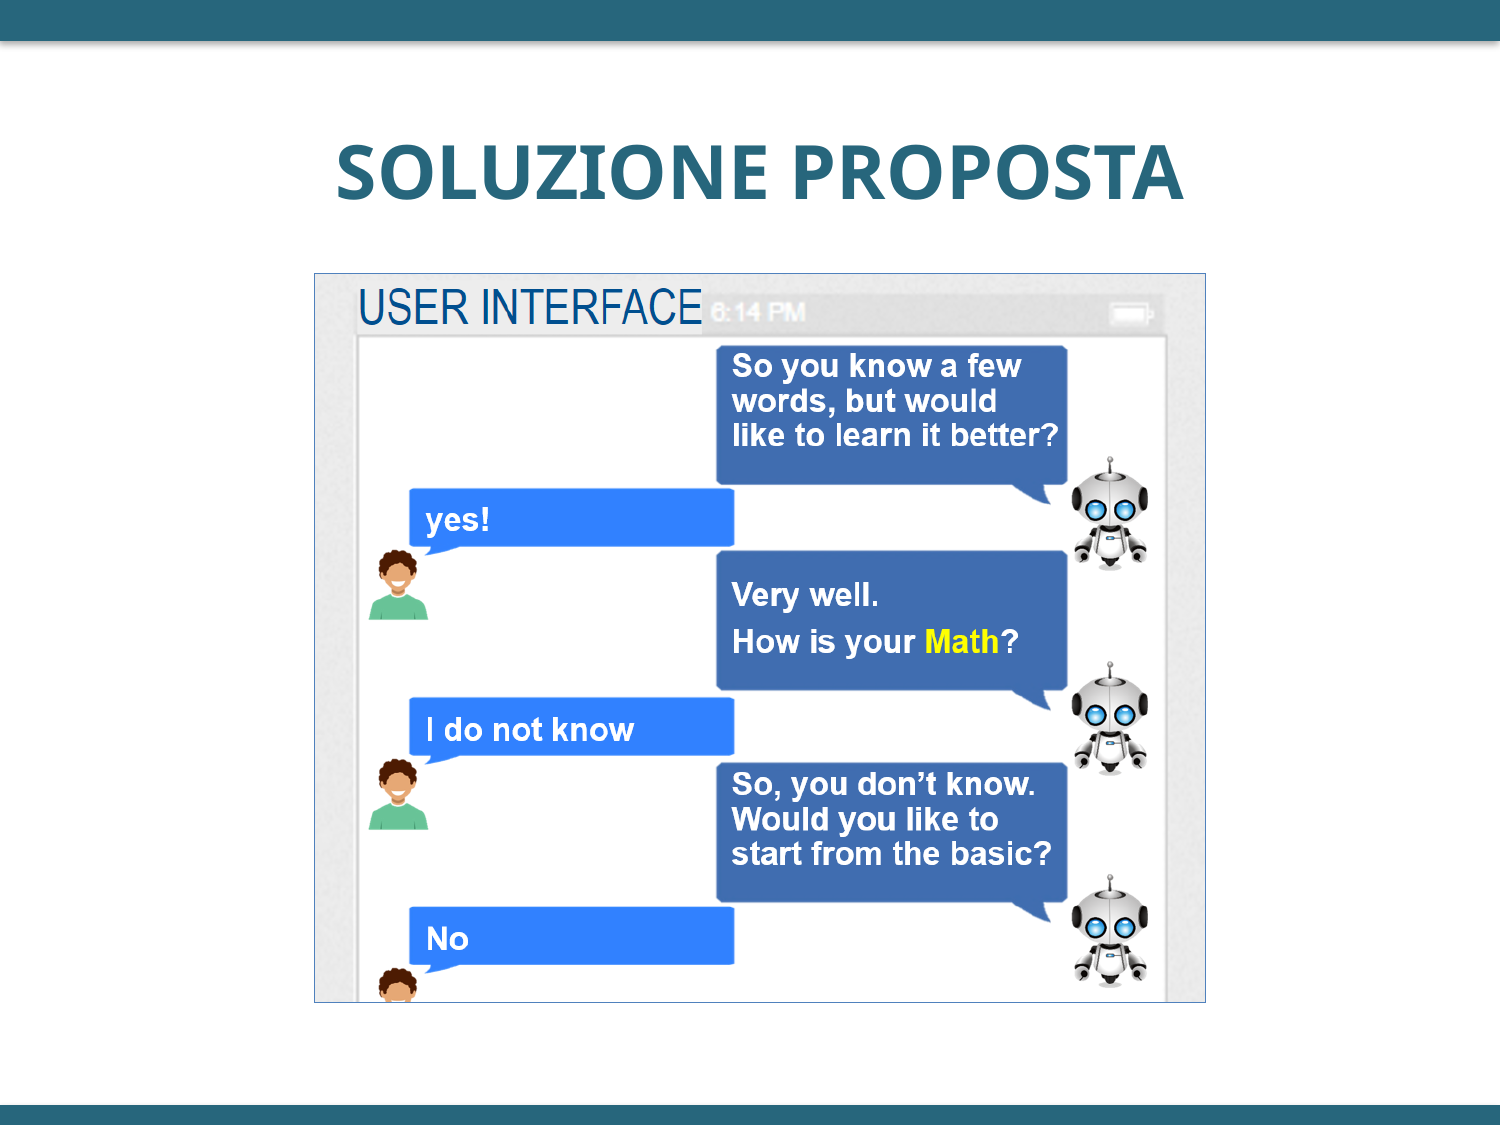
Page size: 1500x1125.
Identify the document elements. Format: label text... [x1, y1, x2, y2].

picture [314, 272, 1206, 1004]
title Soluzione proposta [183, 76, 1337, 318]
